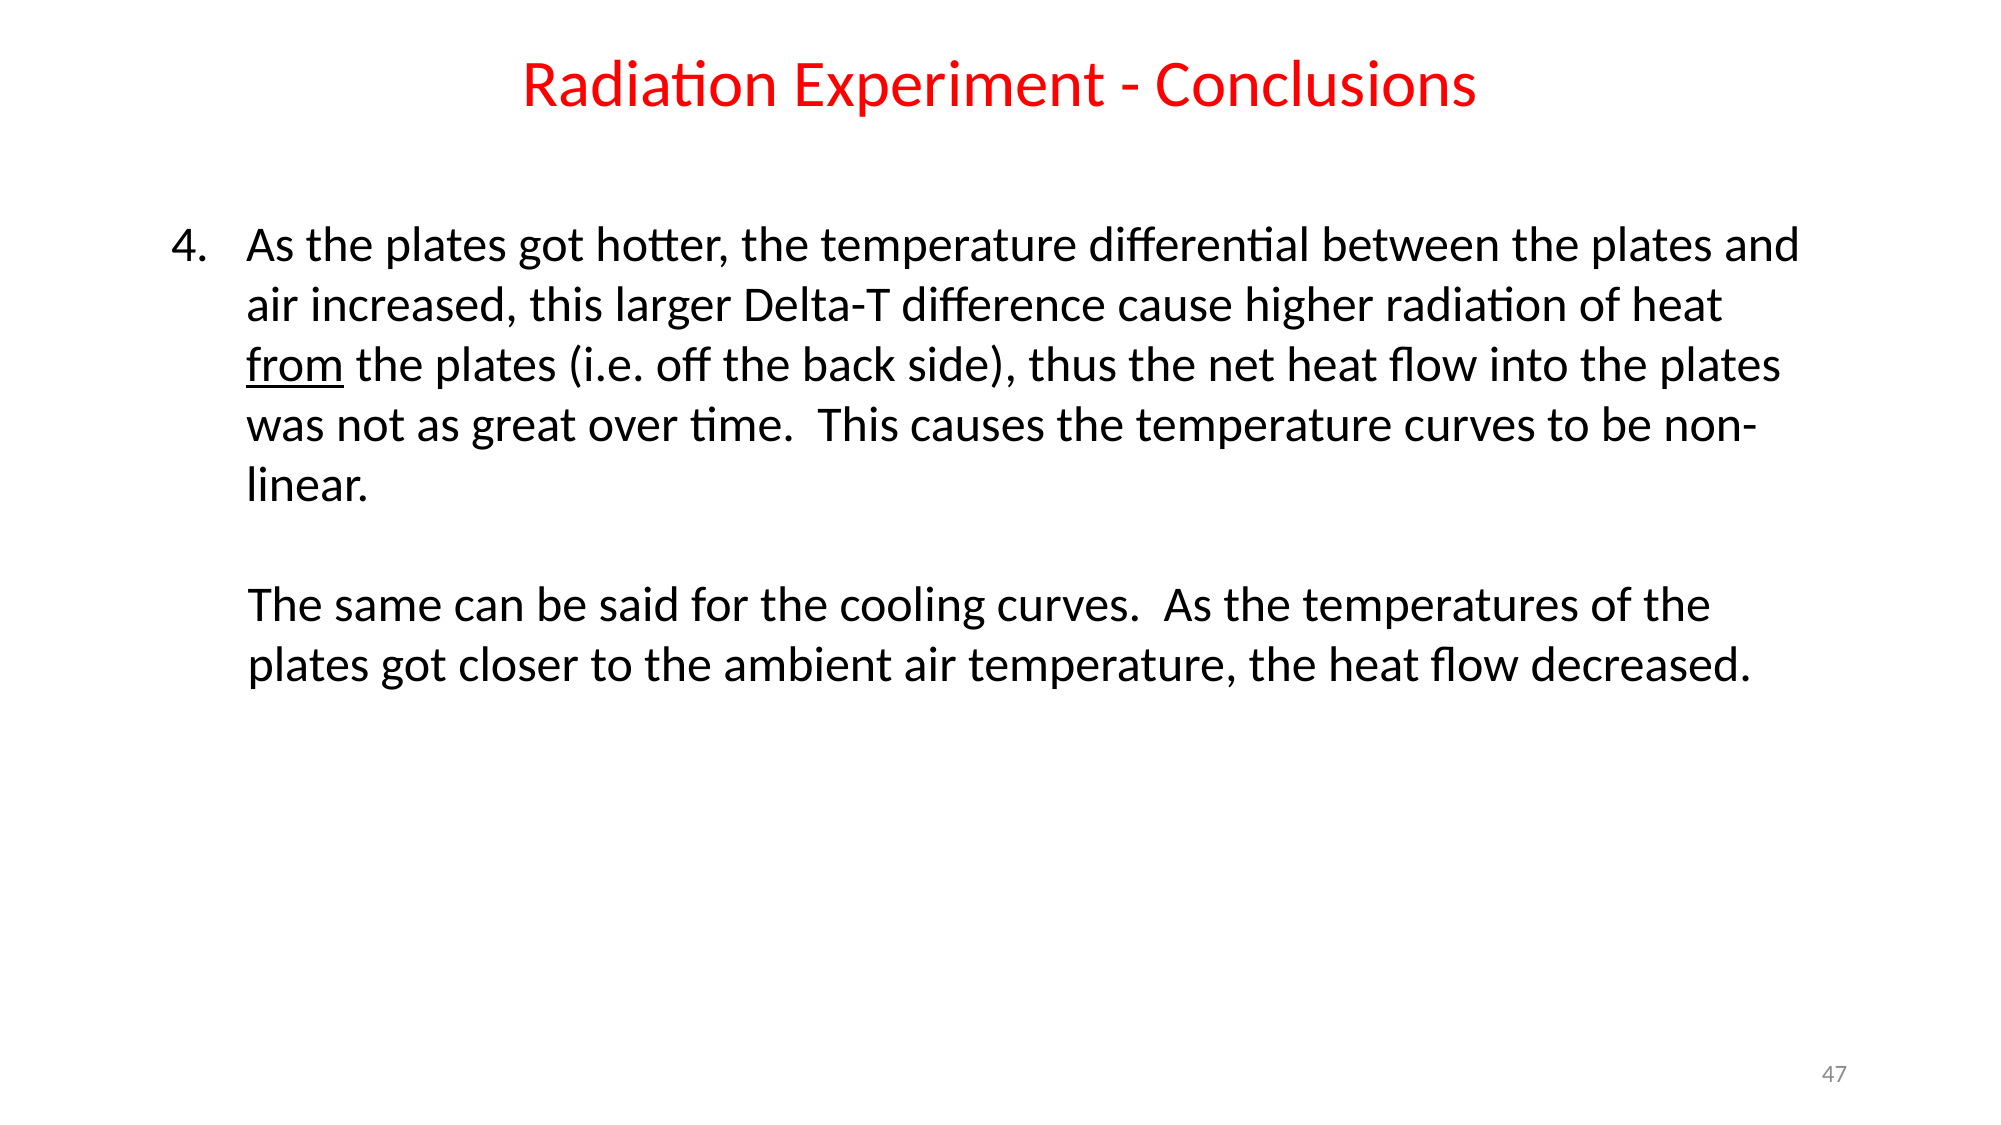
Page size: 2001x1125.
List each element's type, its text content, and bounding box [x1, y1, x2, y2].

text_box Radiation Experiment - Conclusions [478, 32, 1522, 127]
slide_number 47 [1412, 1042, 1863, 1103]
text_box As the plates got hotter, the temperature differential between the plates and air increased, this larger Delta-T difference cause higher radiation of heat from the plates (i.e. off the back side), thus the net heat flow into the plates was not as great over time. This causes the temperature curves to be non-linear. The same can be said for the cooling curves. As the temperatures of the plates got closer to the ambient air temperature, the heat flow decreased. [156, 203, 1844, 699]
